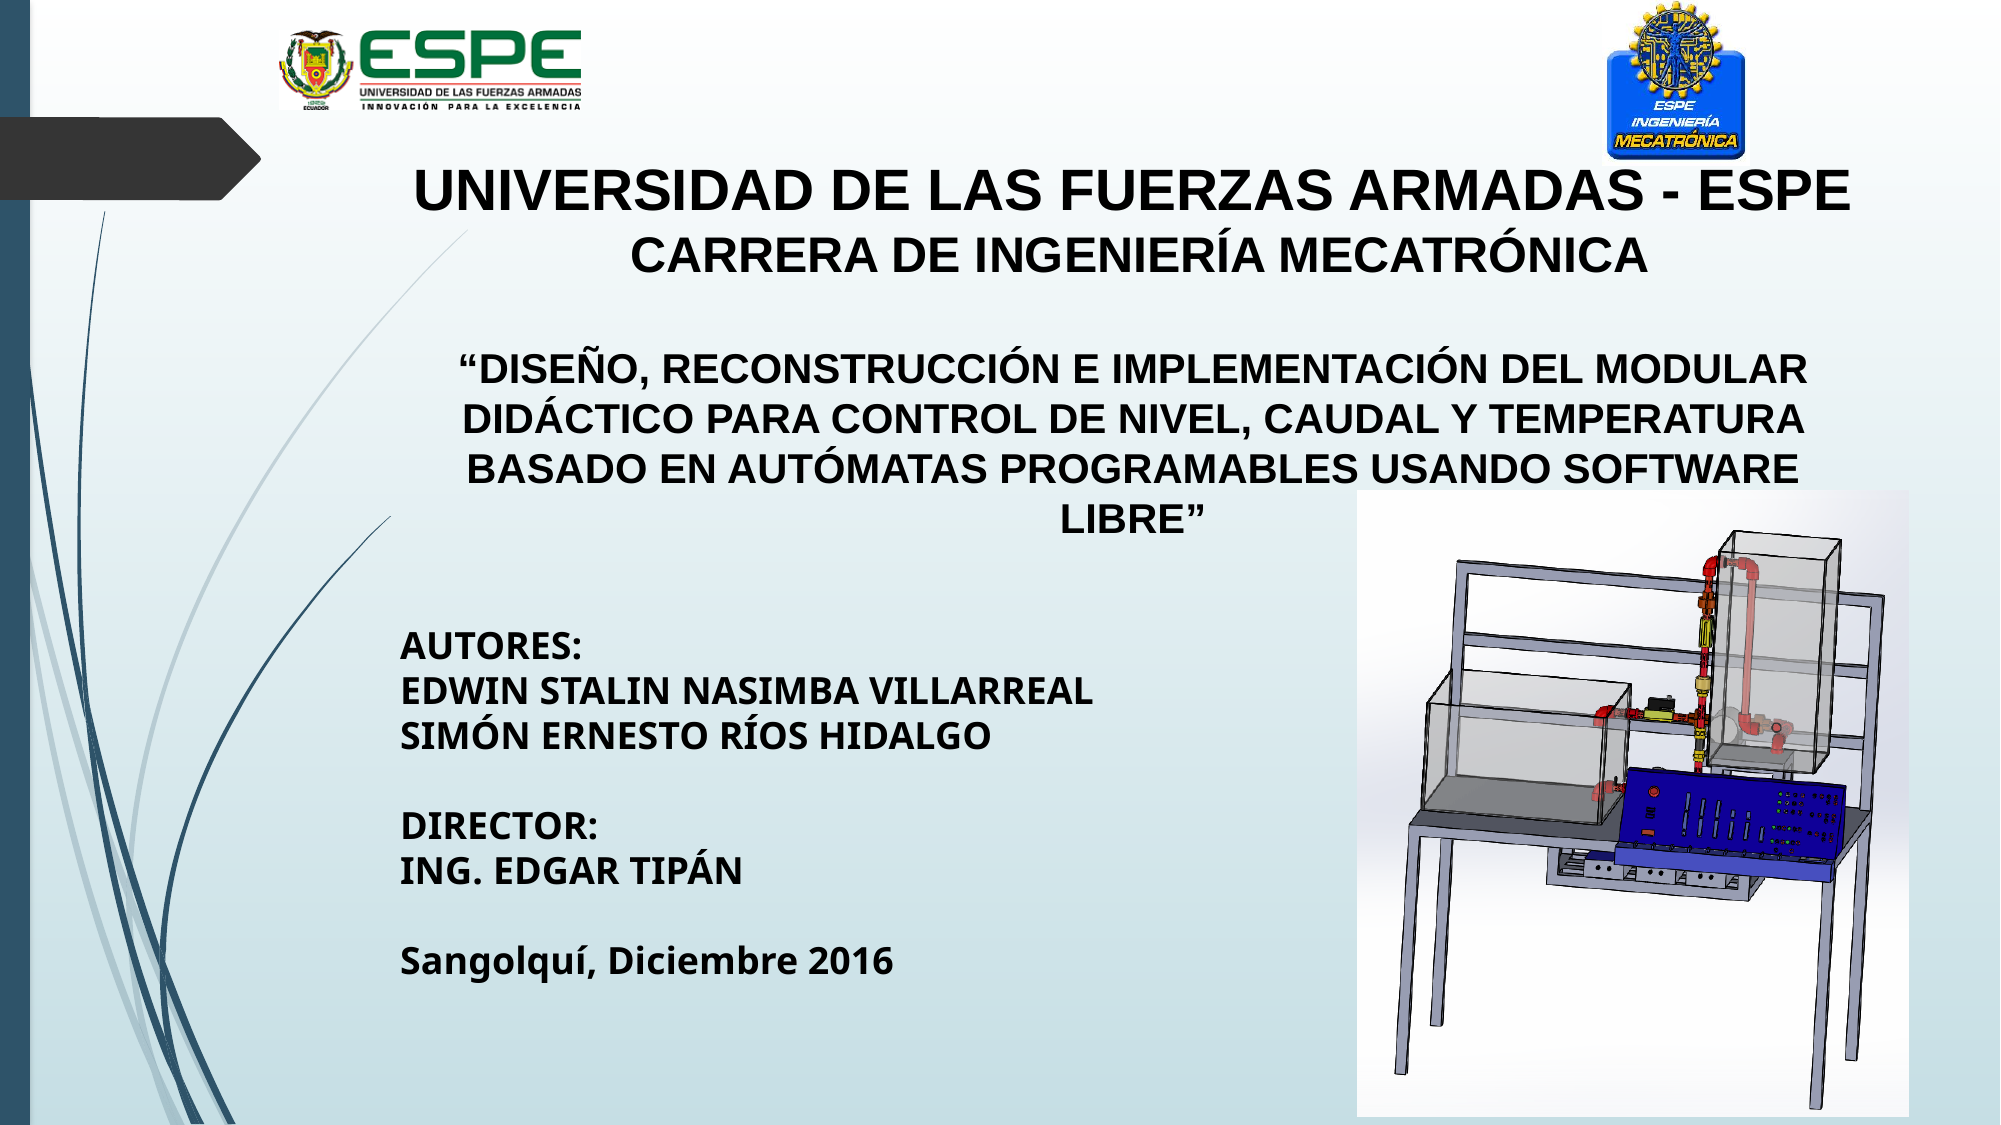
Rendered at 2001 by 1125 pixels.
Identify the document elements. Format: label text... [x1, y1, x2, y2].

picture [1602, 0, 1751, 166]
picture [279, 30, 581, 110]
text_box UNIVERSIDAD DE LAS FUERZAS ARMADAS - ESPE CARRERA DE INGENIERÍA MECATRÓNICA “DISEÑO, RECONSTRUCCIÓN E IMPLEMENTACIÓN DEL MODULAR DIDÁCTICO PARA CONTROL DE NIVEL, CAUDAL Y TEMPERATURA BASADO EN AUTÓMATAS PROGRAMABLES USANDO SOFTWARE LIBRE” [385, 144, 1881, 610]
text_box AUTORES: EDWIN STALIN NASIMBA VILLARREAL SIMÓN ERNESTO RÍOS HIDALGO DIRECTOR: ING. EDGAR TIPÁN Sangolquí, Diciembre 2016 [385, 614, 1352, 990]
picture [1357, 490, 1909, 1118]
